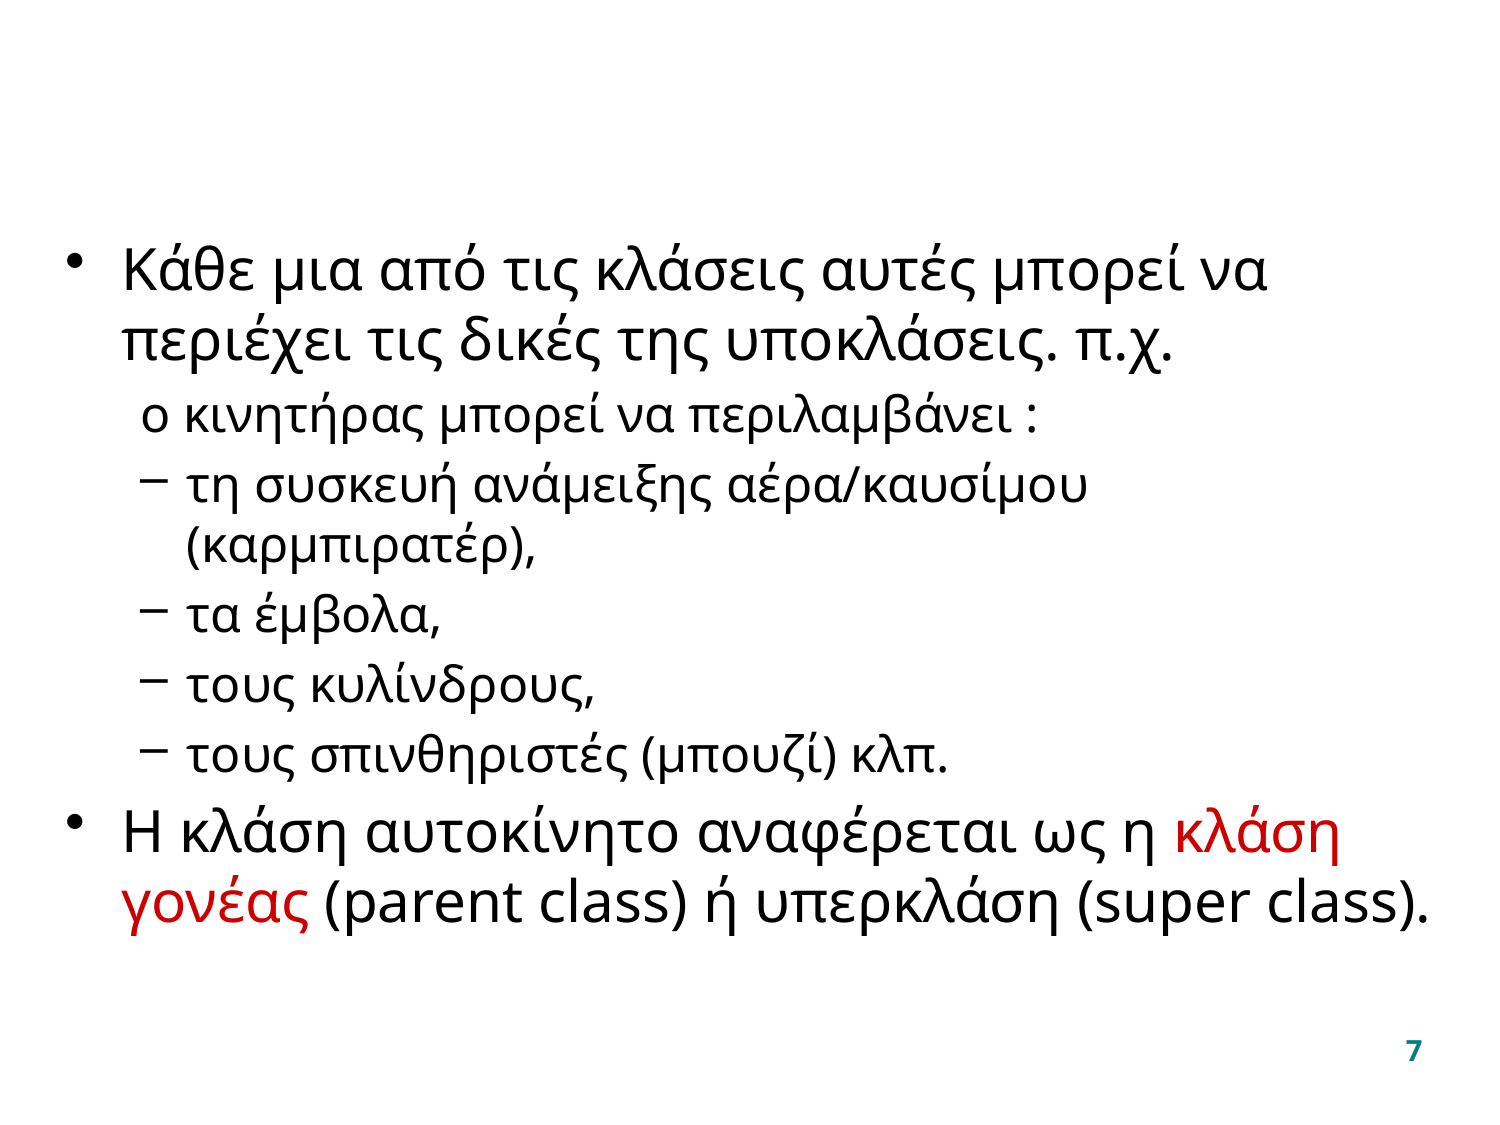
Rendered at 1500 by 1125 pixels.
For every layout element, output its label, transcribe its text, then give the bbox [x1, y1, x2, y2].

list Κάθε μια από τις κλάσεις αυτές μπορεί να περιέχει τις δικές της υποκλάσεις. π.χ. ο κινητήρας μπορεί να περιλαμβάνει : τη συσκευή ανάμειξης αέρα/καυσίμου (καρμπιρατέρ), τα έμβολα, τους κυλίνδρους, τους σπινθηριστές (μπουζί) κλπ. Η κλάση αυτοκίνητο αναφέρεται ως η κλάση γονέας (parent class) ή υπερκλάση (super class). [50, 224, 1450, 1000]
slide_number 7 [1250, 1025, 1438, 1100]
